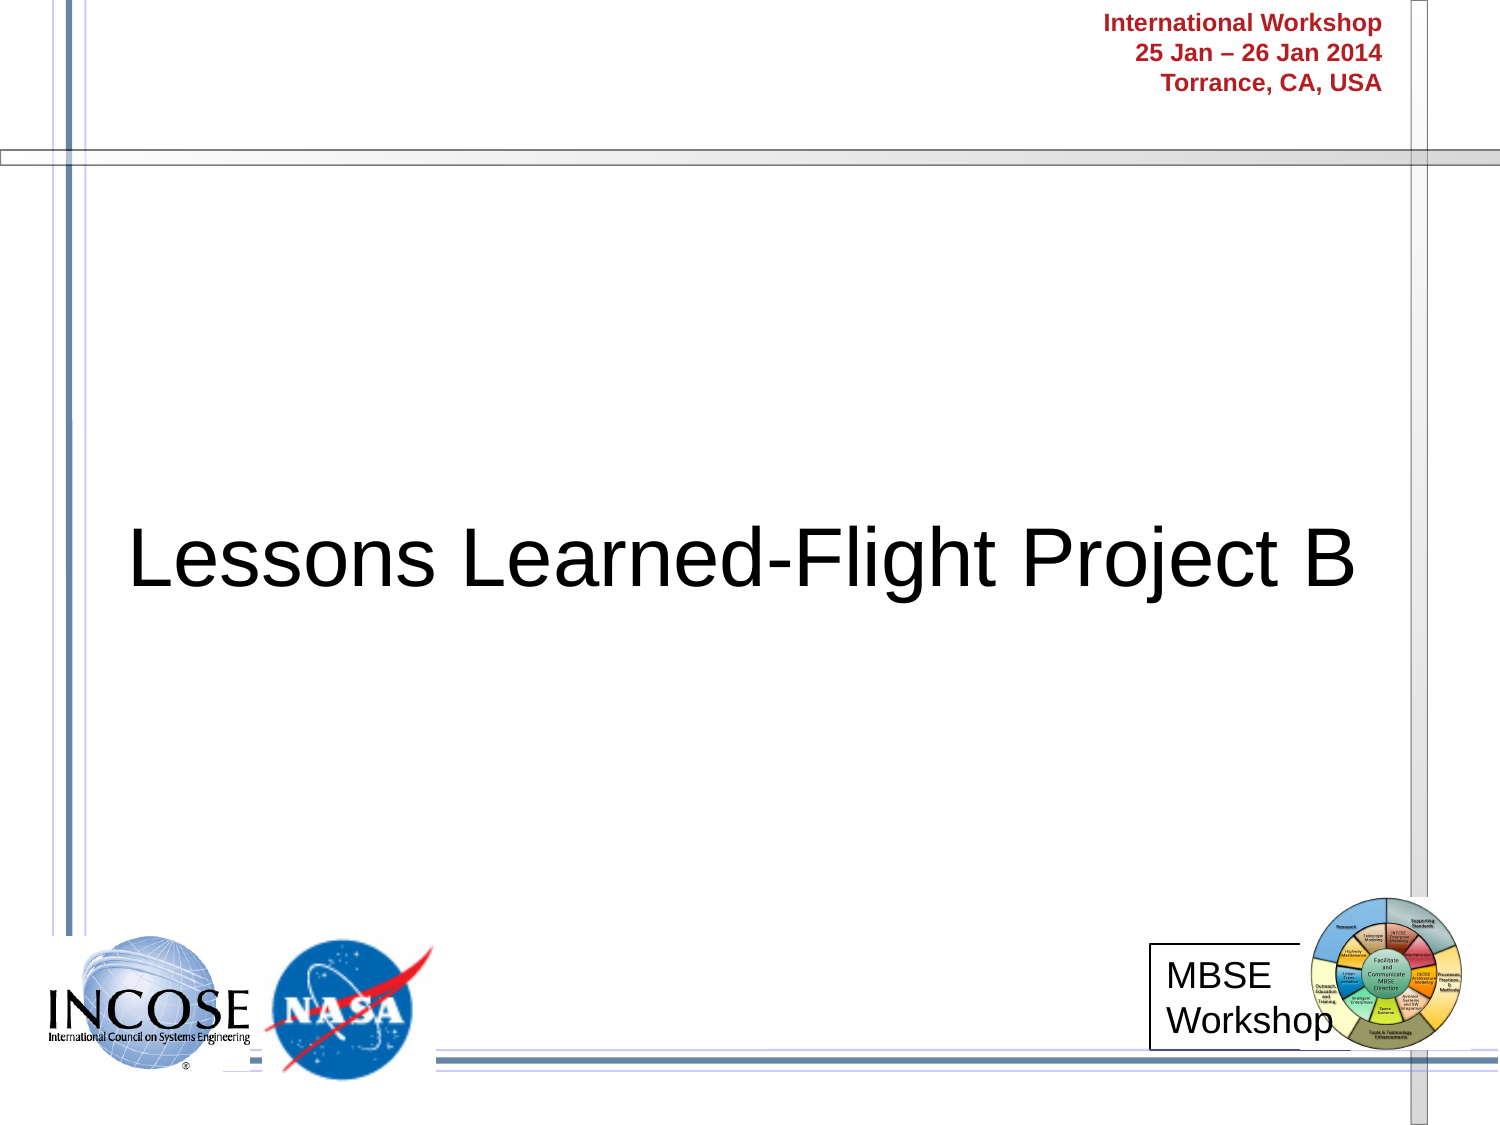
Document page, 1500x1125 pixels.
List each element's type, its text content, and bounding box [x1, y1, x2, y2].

list Lessons Learned-Flight Project B [112, 450, 1388, 611]
picture [48, 936, 250, 1071]
picture [262, 937, 436, 1084]
